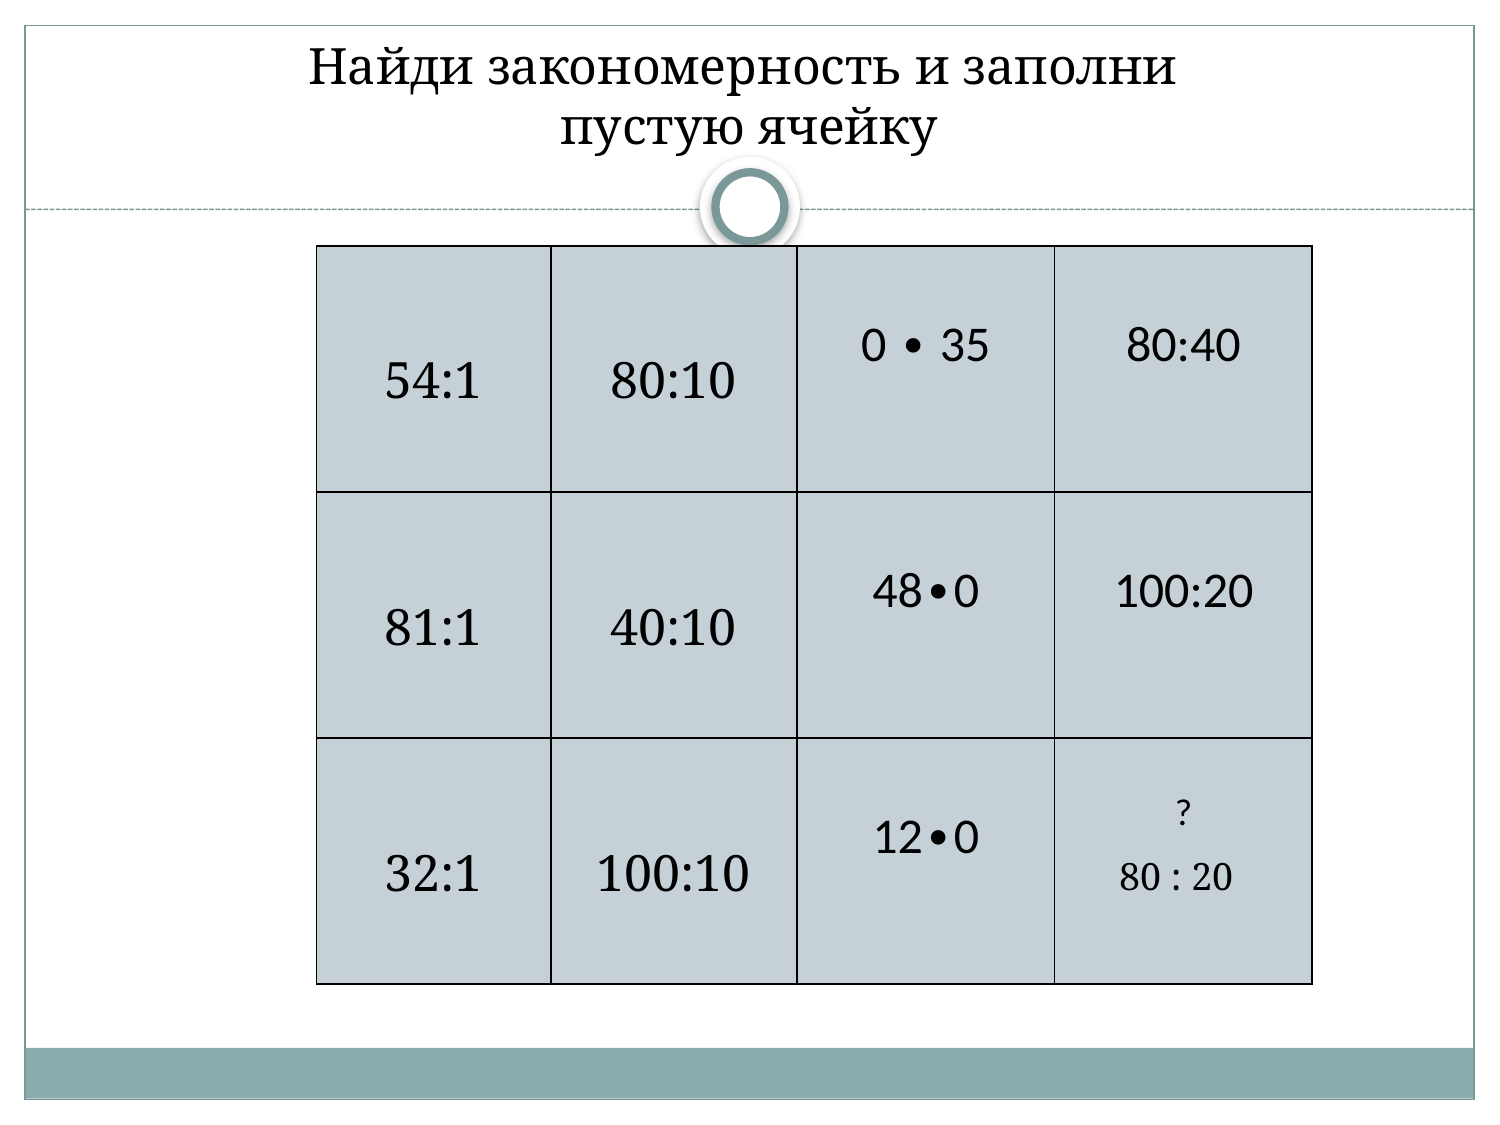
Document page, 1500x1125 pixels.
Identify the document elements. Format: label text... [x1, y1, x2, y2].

table_header 80:10 [552, 247, 796, 491]
table_cell 100:20 [1055, 493, 1311, 737]
table_cell 12∙0 [798, 739, 1054, 983]
text_box ? [1160, 773, 1207, 840]
table_cell 100:10 [552, 739, 796, 983]
table_cell 81:1 [317, 493, 550, 737]
text_box 80 : 20 [1104, 845, 1294, 906]
table_header 54:1 [317, 247, 550, 491]
table_cell 48∙0 [798, 493, 1054, 737]
table_cell 40:10 [552, 493, 796, 737]
table_cell 32:1 [317, 739, 550, 983]
table_header 0 ∙ 35 [798, 247, 1054, 491]
table_cell [1055, 739, 1311, 983]
table_header 80:40 [1055, 247, 1311, 491]
title Найди закономерность и заполни пустую ячейку [49, 37, 1450, 162]
